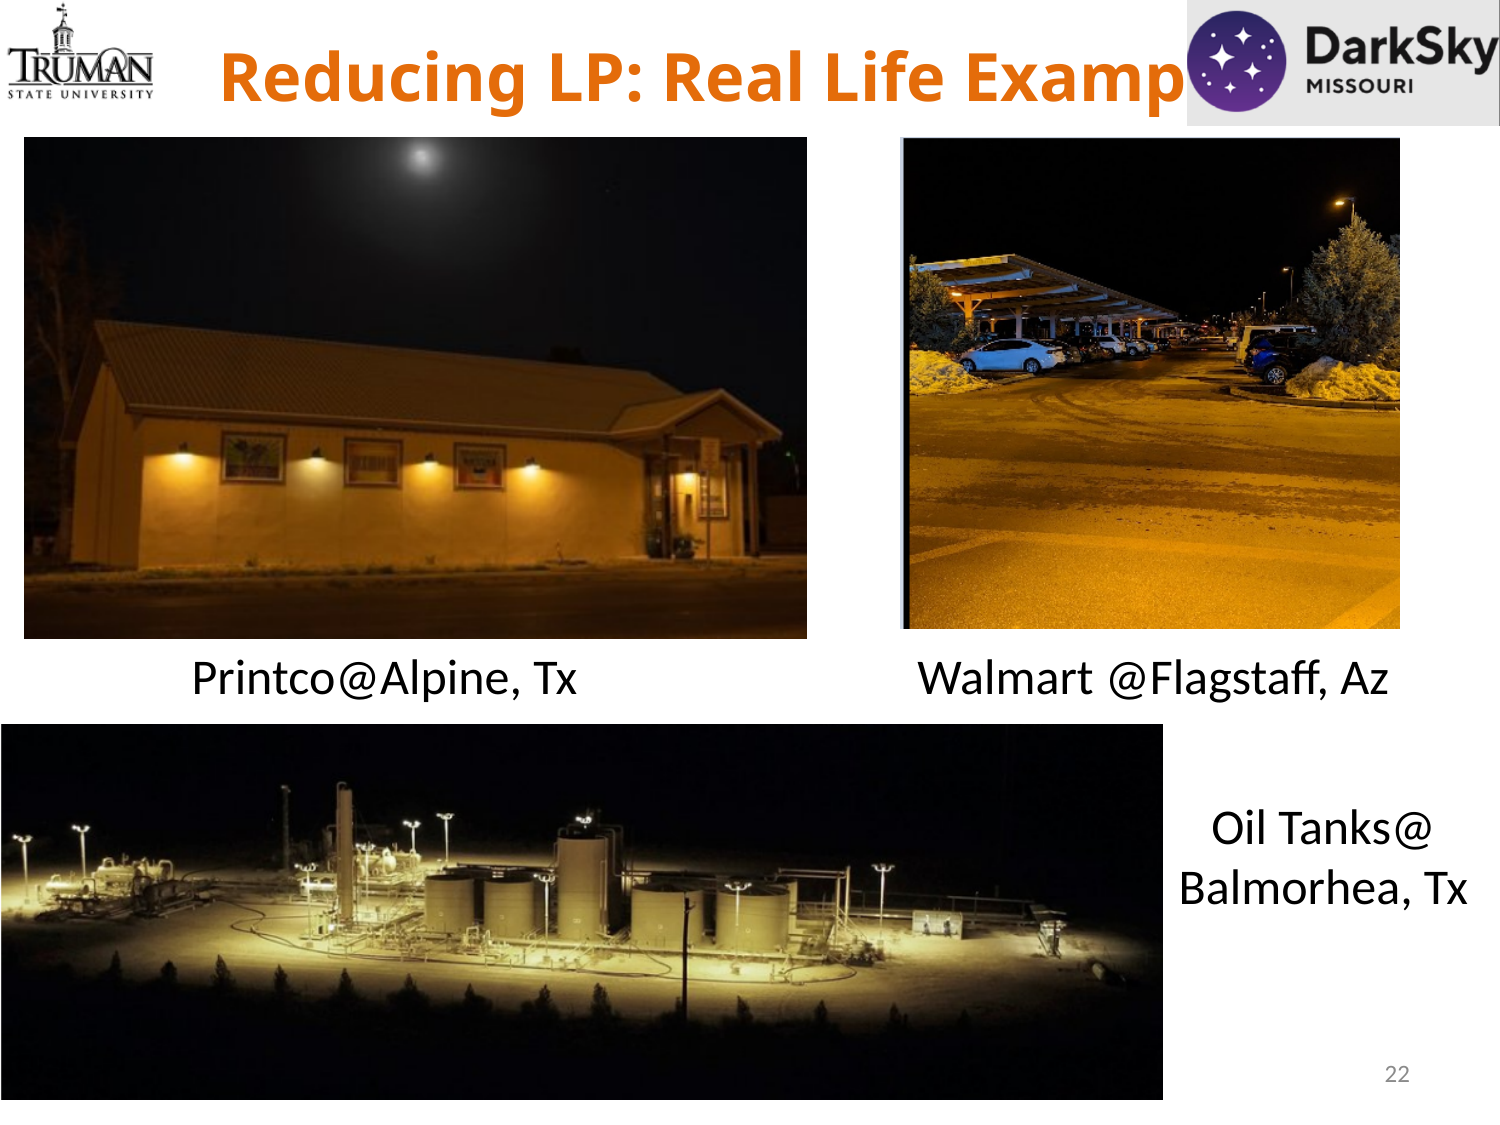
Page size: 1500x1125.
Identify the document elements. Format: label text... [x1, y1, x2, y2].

picture [1, 0, 163, 113]
picture [0, 724, 1163, 1100]
picture [24, 137, 807, 639]
picture [1187, 0, 1500, 126]
text_box Printco@Alpine, Tx [176, 647, 593, 713]
title Reducing LP: Real Life Examples [75, 24, 1182, 125]
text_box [899, 137, 1408, 714]
slide_number 22 [1165, 1042, 1425, 1103]
text_box Oil Tanks@ Balmorhea, Tx [1166, 787, 1484, 923]
